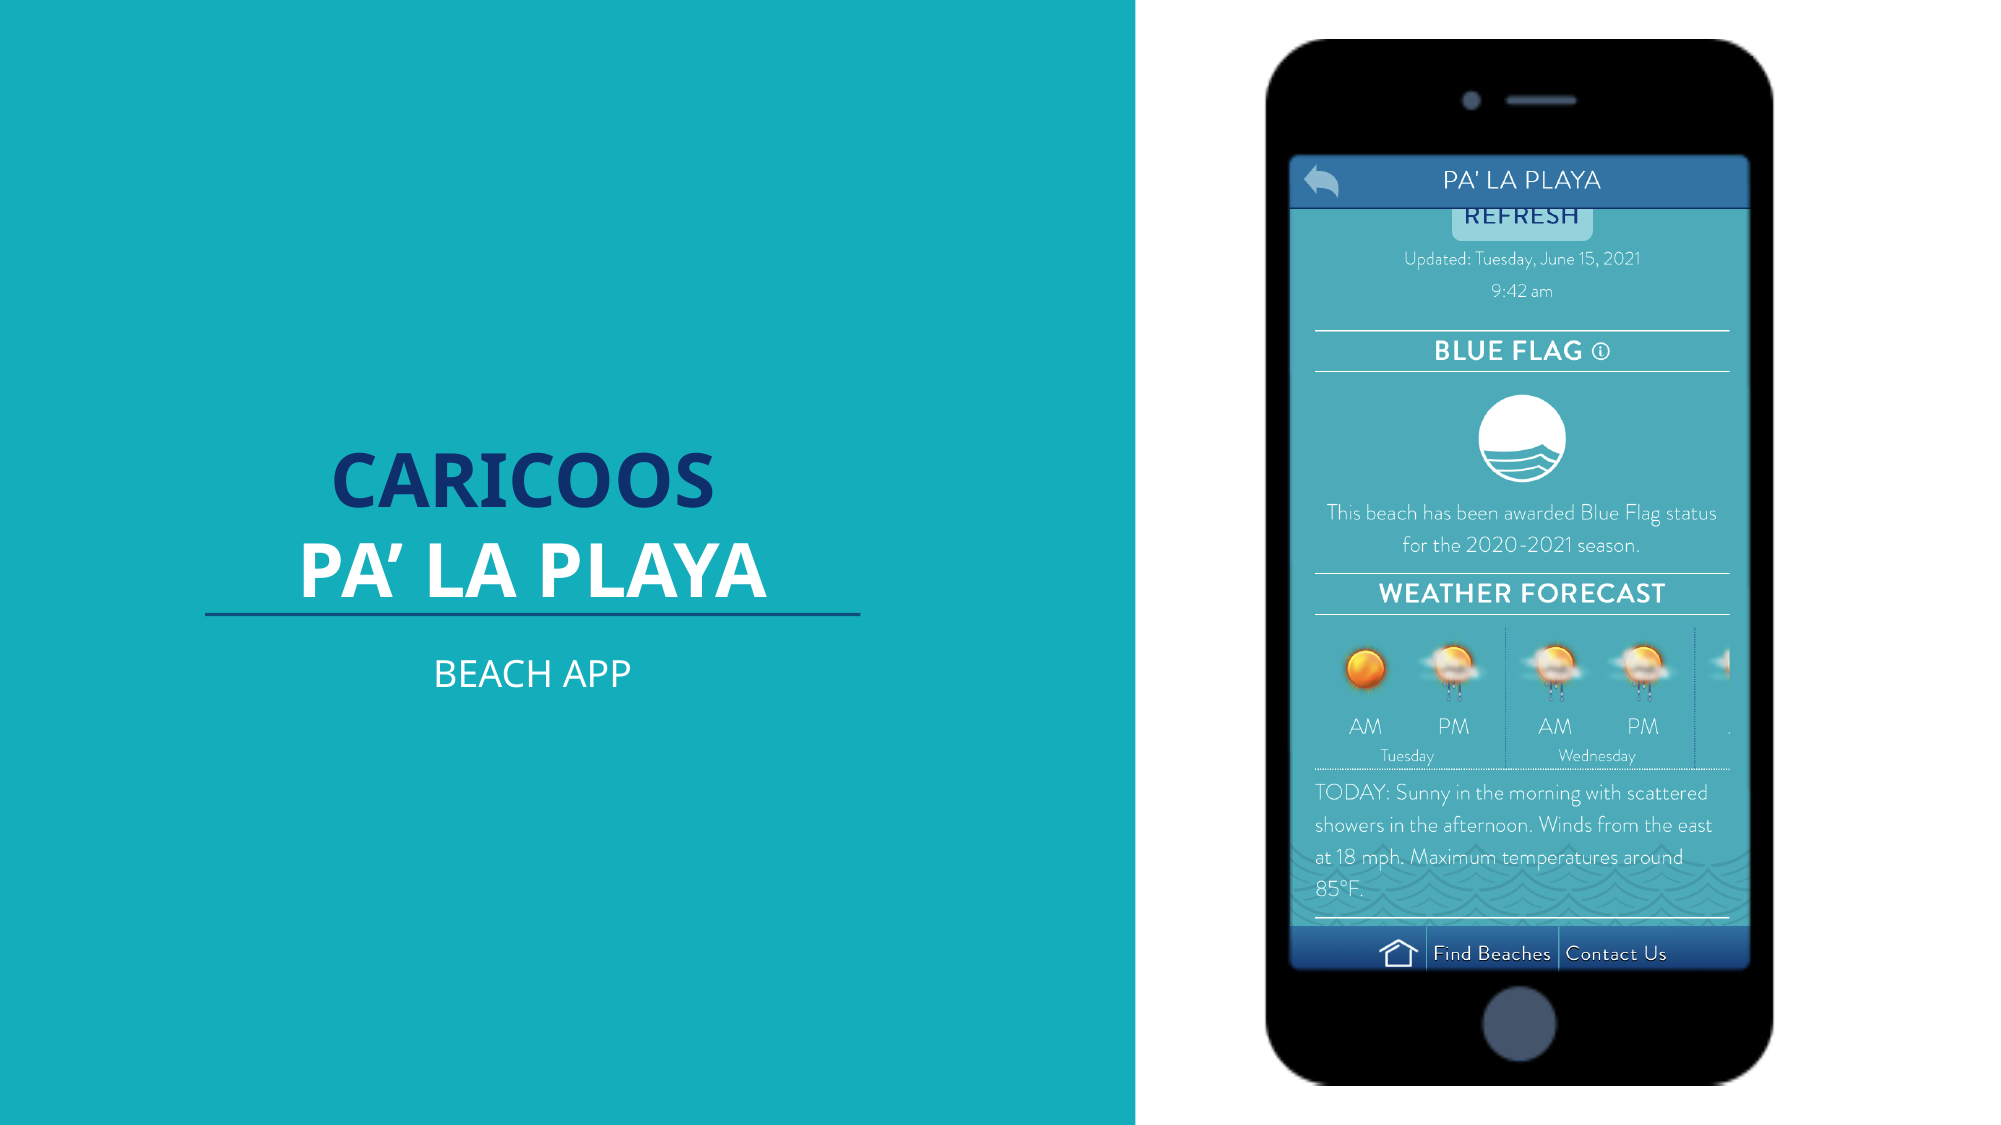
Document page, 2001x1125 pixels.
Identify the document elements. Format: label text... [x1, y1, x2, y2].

text_box BEACH APP [418, 642, 648, 702]
picture [1249, 39, 1792, 1086]
text_box CARICOOS PA’ LA PLAYA [205, 432, 861, 612]
text_box [0, 0, 1136, 1125]
